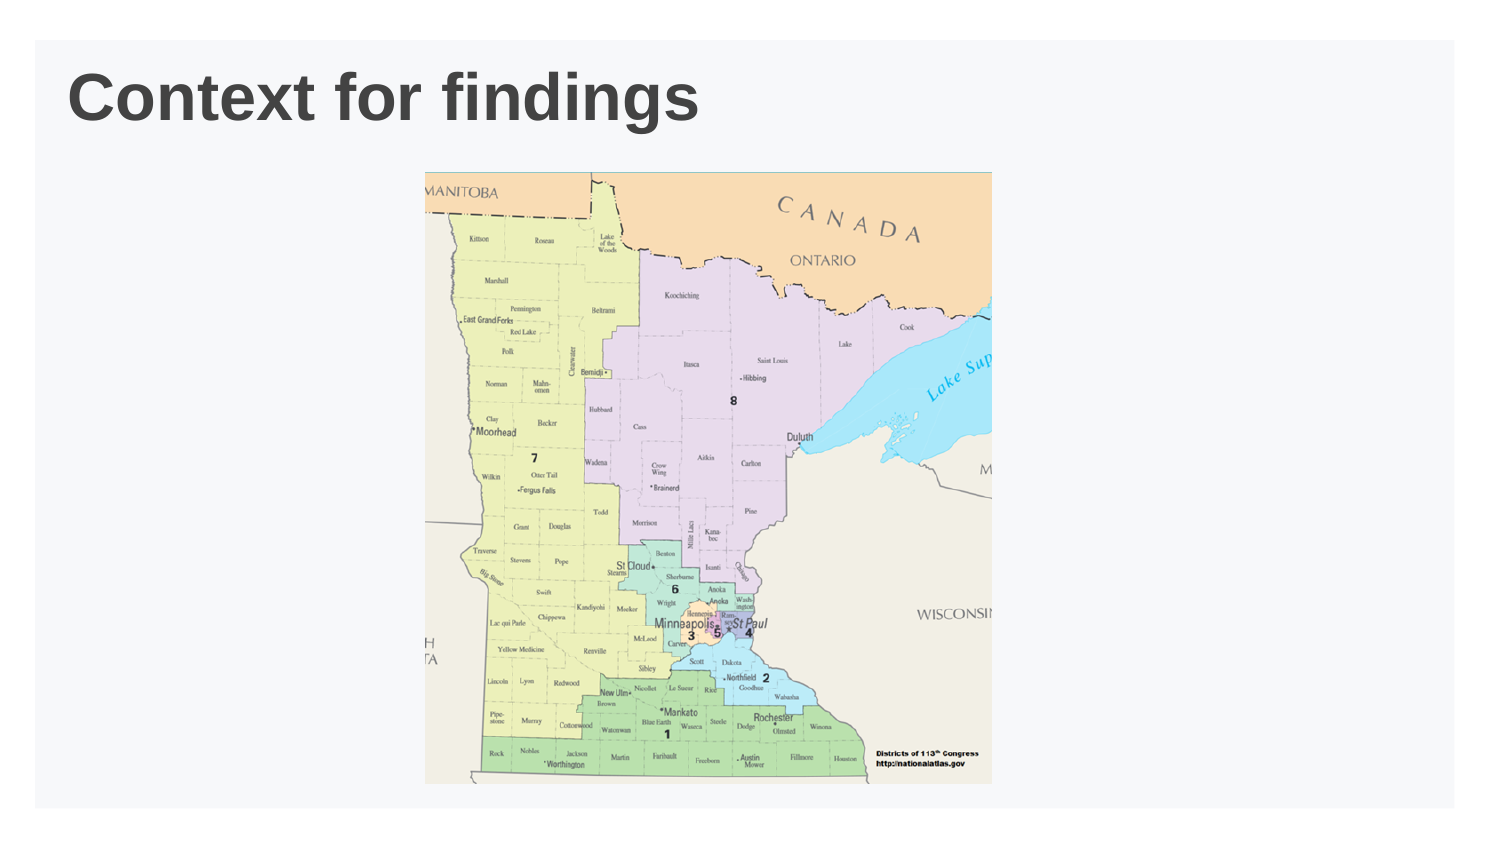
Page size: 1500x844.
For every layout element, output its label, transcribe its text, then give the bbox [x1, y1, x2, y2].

title Context for findings [52, 38, 1451, 133]
picture [425, 172, 992, 784]
